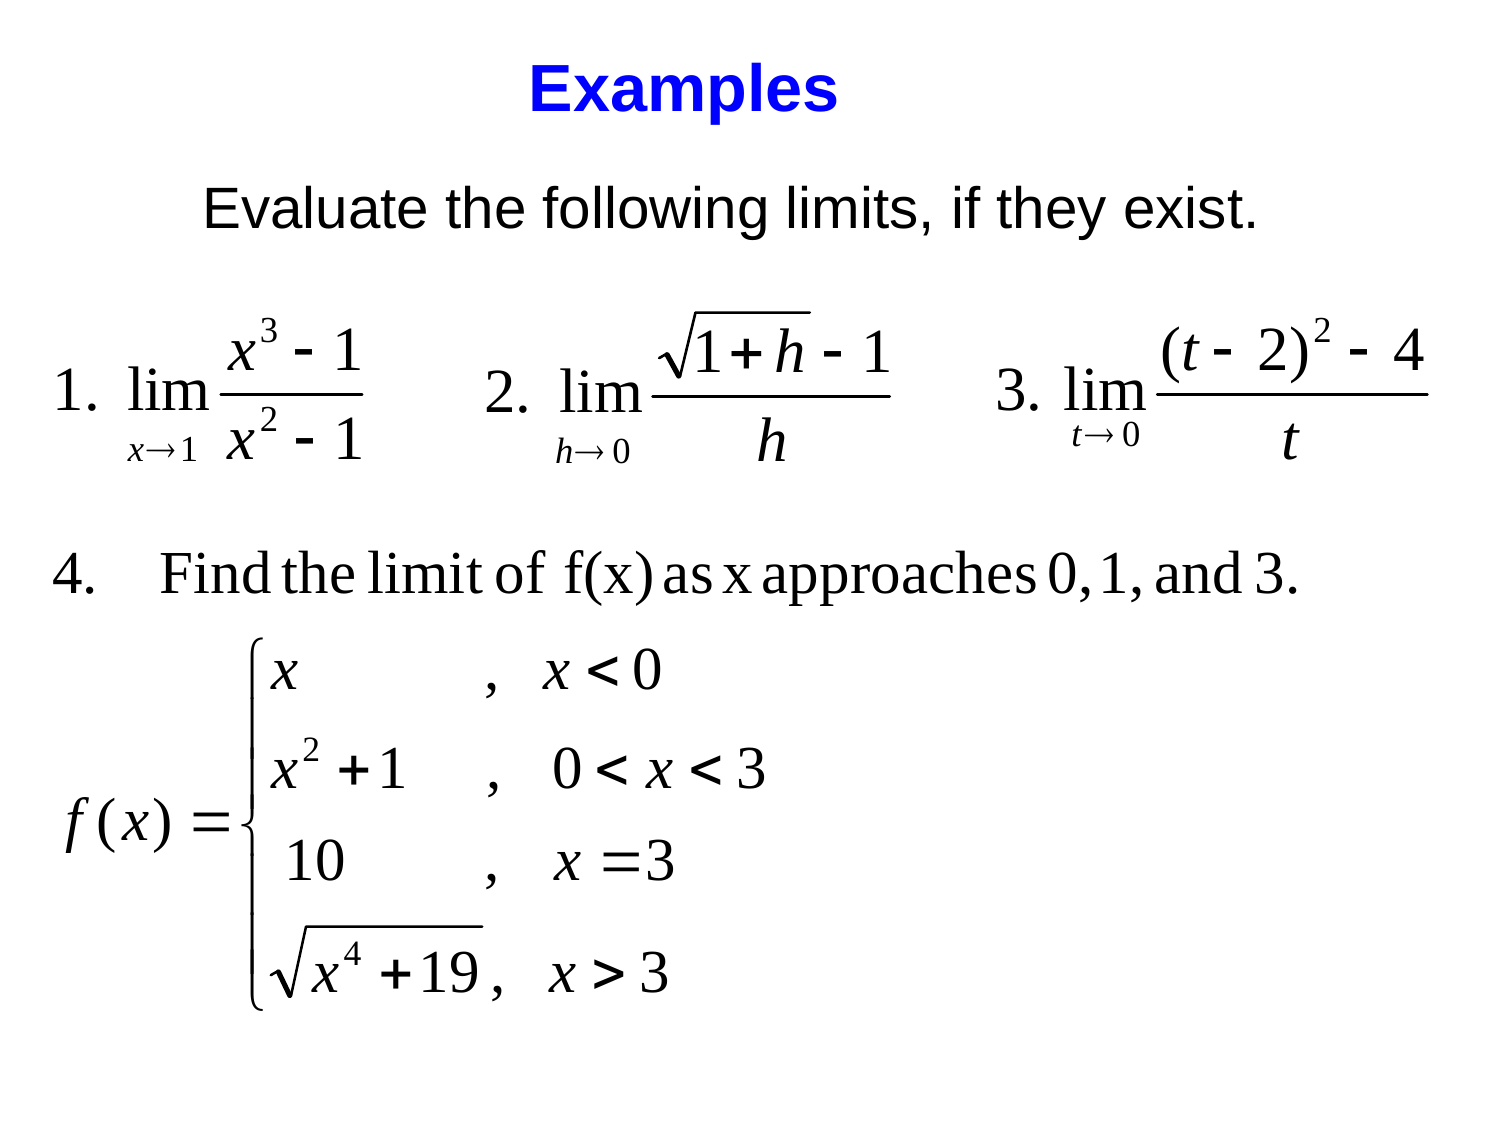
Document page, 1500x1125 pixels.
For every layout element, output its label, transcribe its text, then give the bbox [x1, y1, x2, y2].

text_box Examples [514, 37, 874, 133]
text_box Evaluate the following limits, if they exist. [187, 162, 1328, 248]
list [49, 299, 376, 474]
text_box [474, 296, 906, 476]
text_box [987, 299, 1439, 474]
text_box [37, 537, 1308, 1026]
